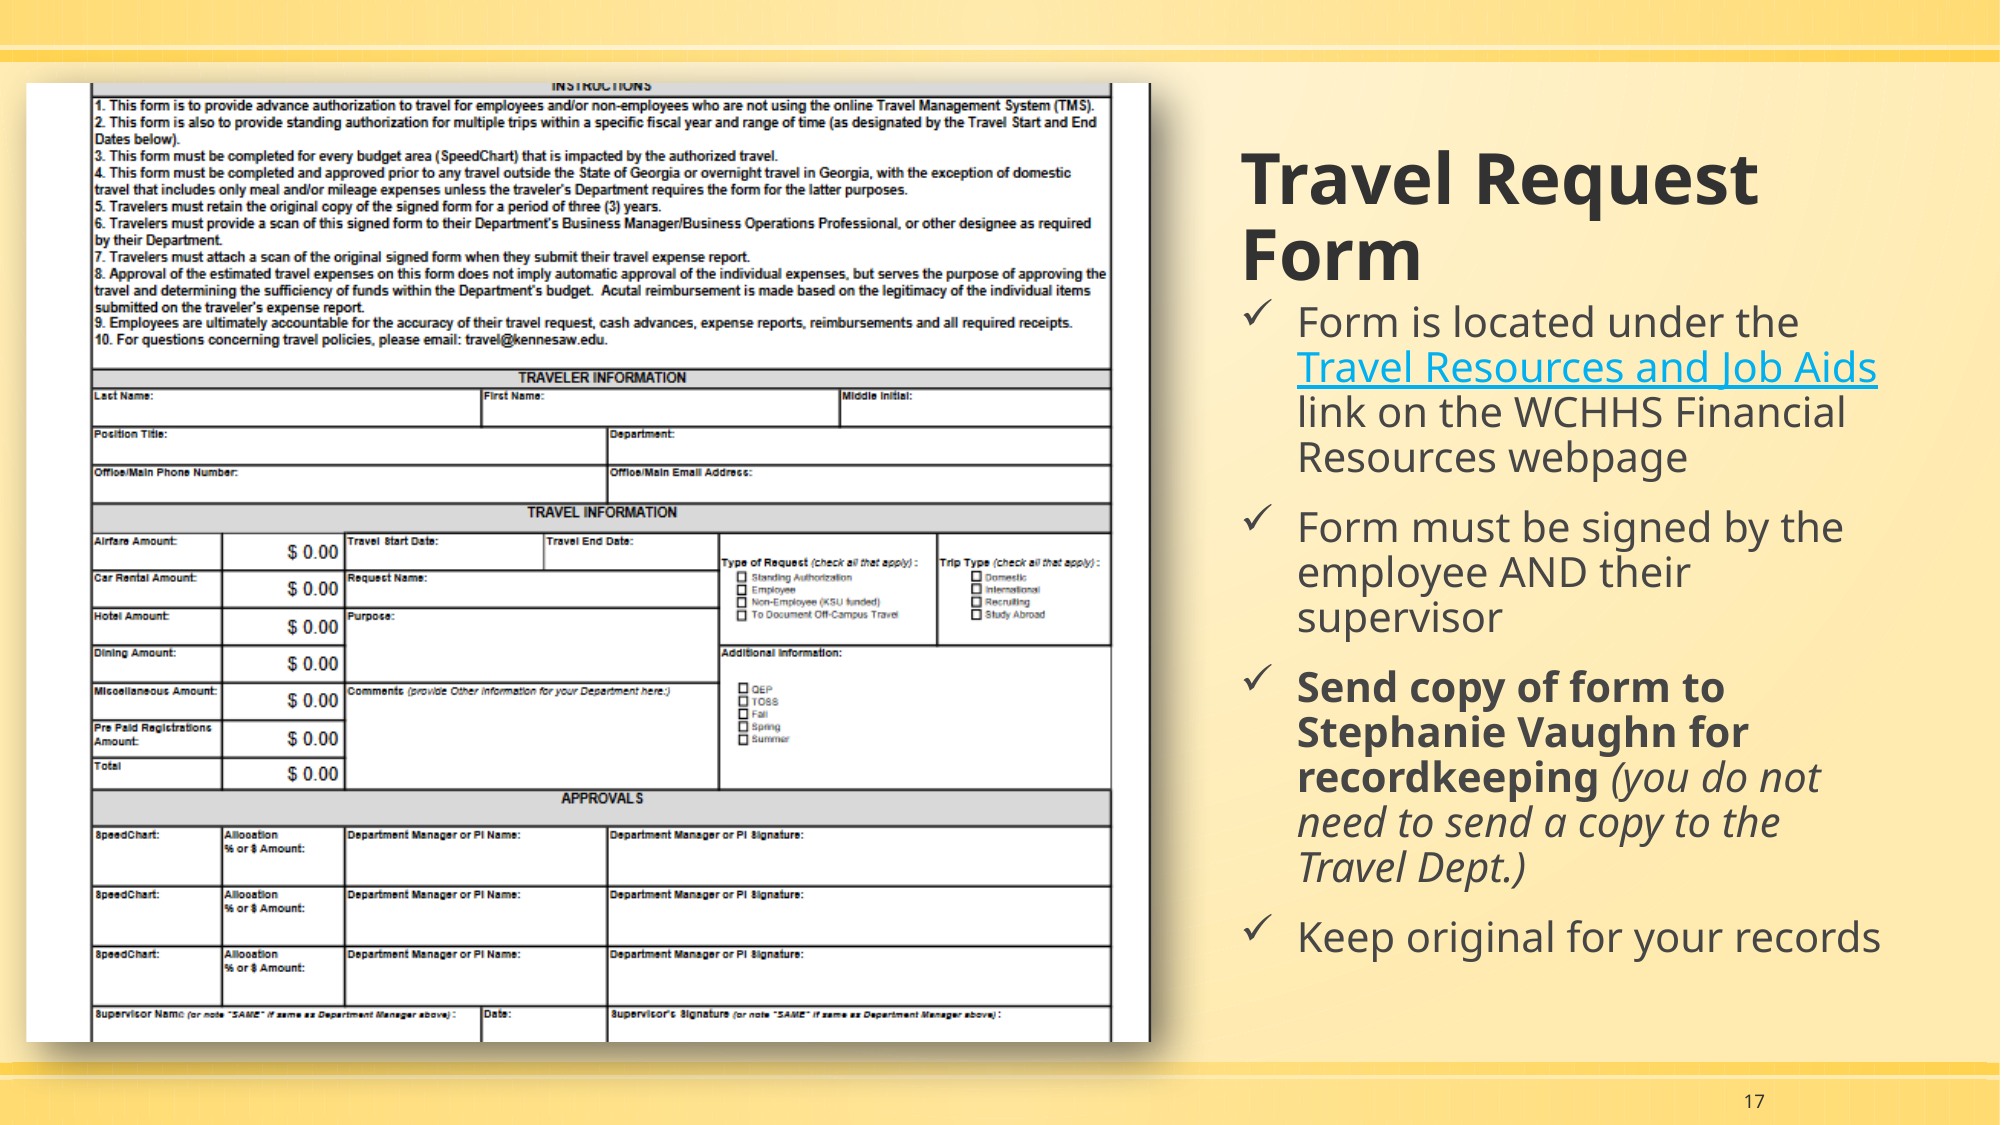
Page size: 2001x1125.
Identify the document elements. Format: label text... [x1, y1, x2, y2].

title Travel Request Form [1225, 135, 1954, 261]
list Form is located under the Travel Resources and Job Aids link on the WCHHS Financial Resources webpage Form must be signed by the employee AND their supervisor Send copy of form to Stephanie Vaughn for recordkeeping (you do not need to send a copy to the Travel Dept.) Keep original for your records [1225, 293, 1916, 960]
picture [26, 82, 1152, 1042]
slide_number 17 [1674, 1083, 1780, 1122]
